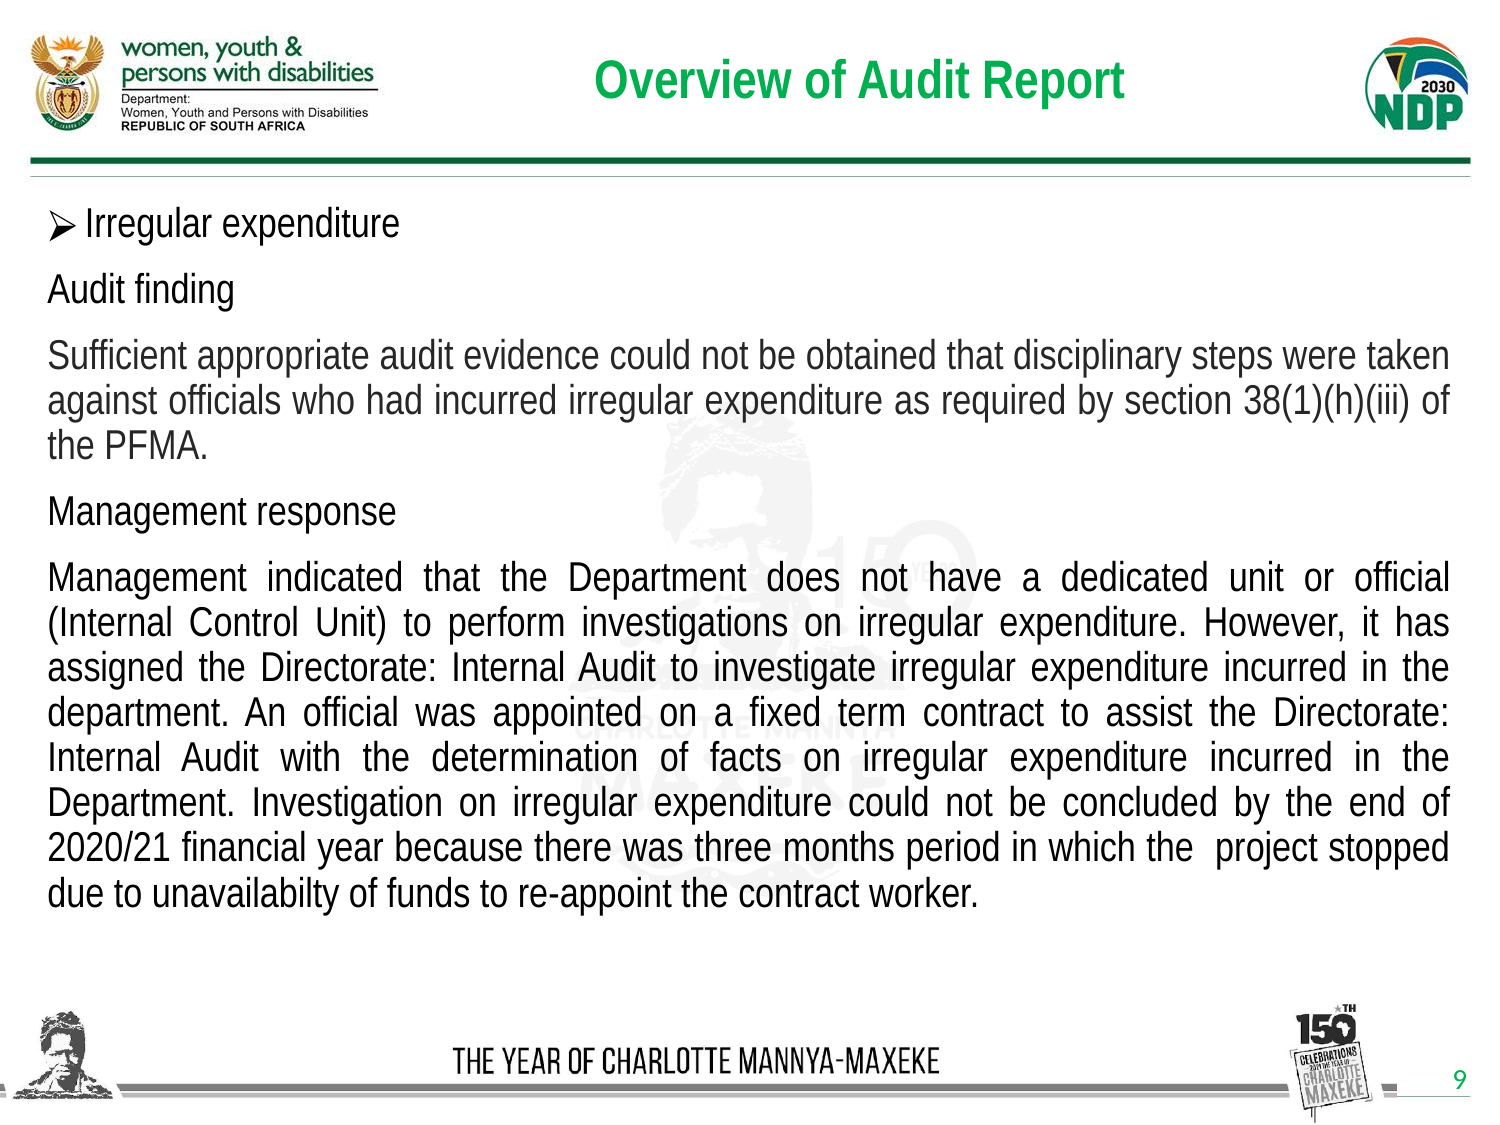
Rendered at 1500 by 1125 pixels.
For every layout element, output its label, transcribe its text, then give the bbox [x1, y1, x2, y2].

picture [0, 0, 1499, 1125]
title Overview of Audit Report [380, 18, 1342, 145]
list Irregular expenditure Audit finding Sufficient appropriate audit evidence could not be obtained that disciplinary steps were taken against officials who had incurred irregular expenditure as required by section 38(1)(h)(iii) of the PFMA. Management response Management indicated that the Department does not have a dedicated unit or official (Internal Control Unit) to perform investigations on irregular expenditure. However, it has assigned the Directorate: Internal Audit to investigate irregular expenditure incurred in the department. An official was appointed on a fixed term contract to assist the Directorate: Internal Audit with the determination of facts on irregular expenditure incurred in the Department. Investigation on irregular expenditure could not be concluded by the end of 2020/21 financial year because there was three months period in which the project stopped due to unavailabilty of funds to re-appoint the contract worker. [32, 194, 1466, 1021]
